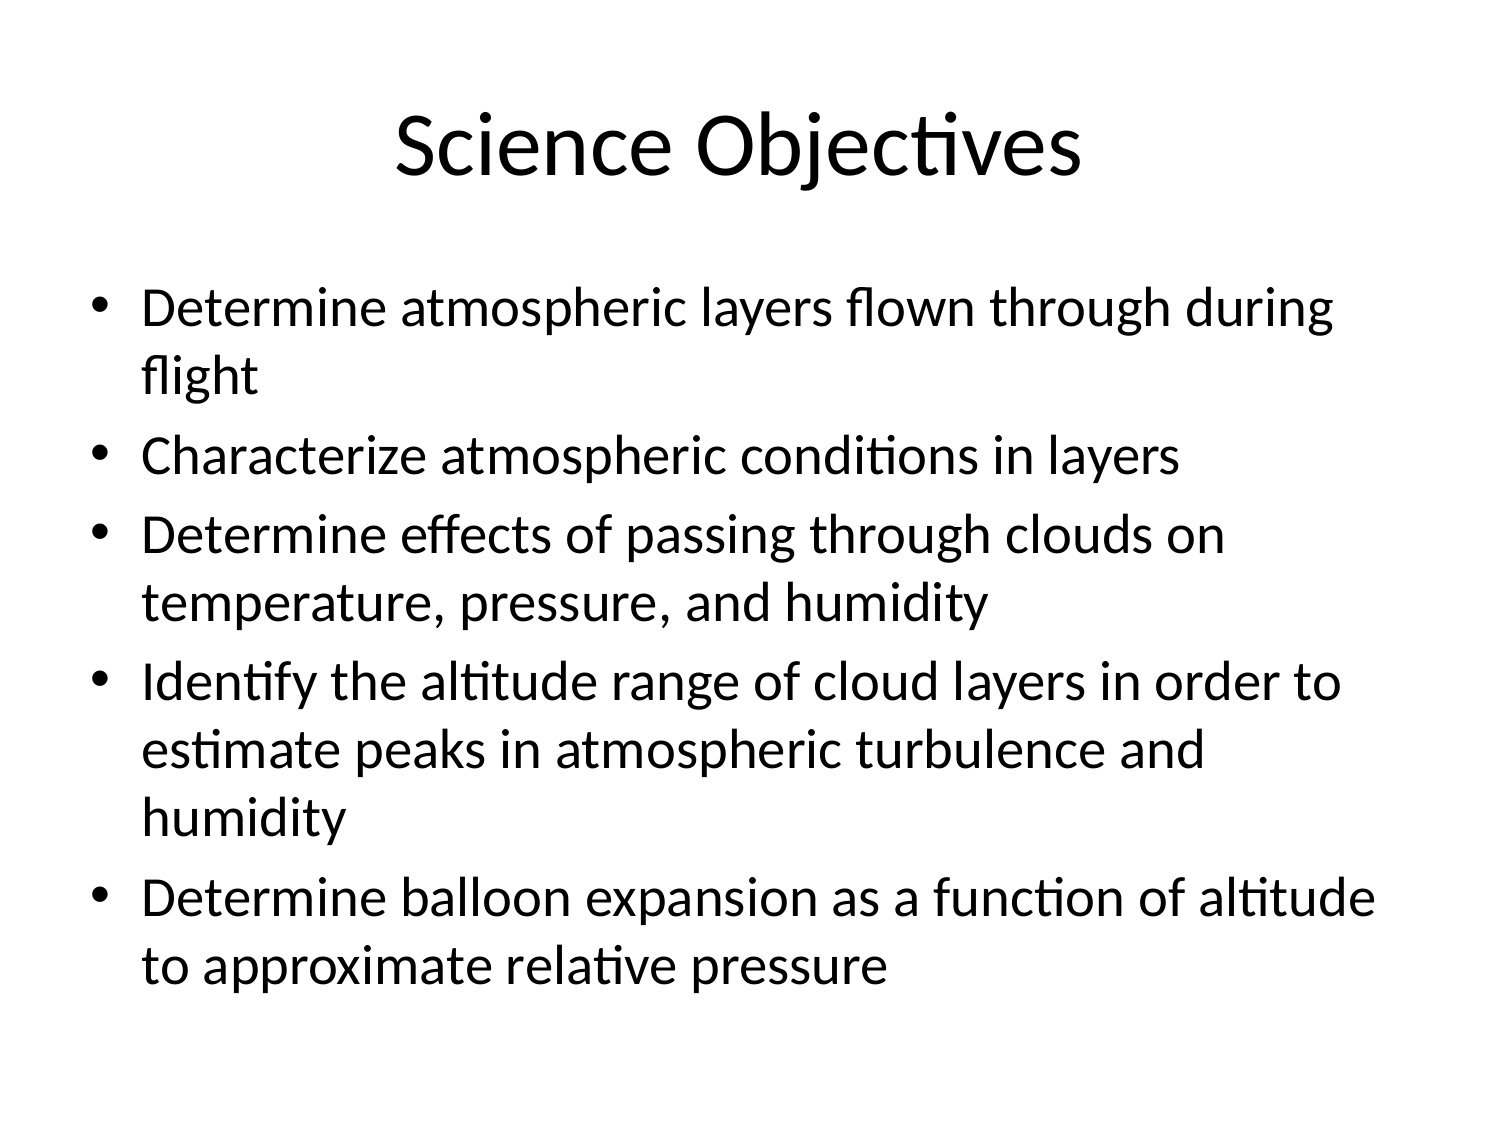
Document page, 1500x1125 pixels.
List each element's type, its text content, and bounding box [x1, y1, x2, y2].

list Determine atmospheric layers flown through during flight Characterize atmospheric conditions in layers Determine effects of passing through clouds on temperature, pressure, and humidity Identify the altitude range of cloud layers in order to estimate peaks in atmospheric turbulence and humidity Determine balloon expansion as a function of altitude to approximate relative pressure [75, 262, 1425, 1005]
title Science Objectives [75, 45, 1425, 233]
